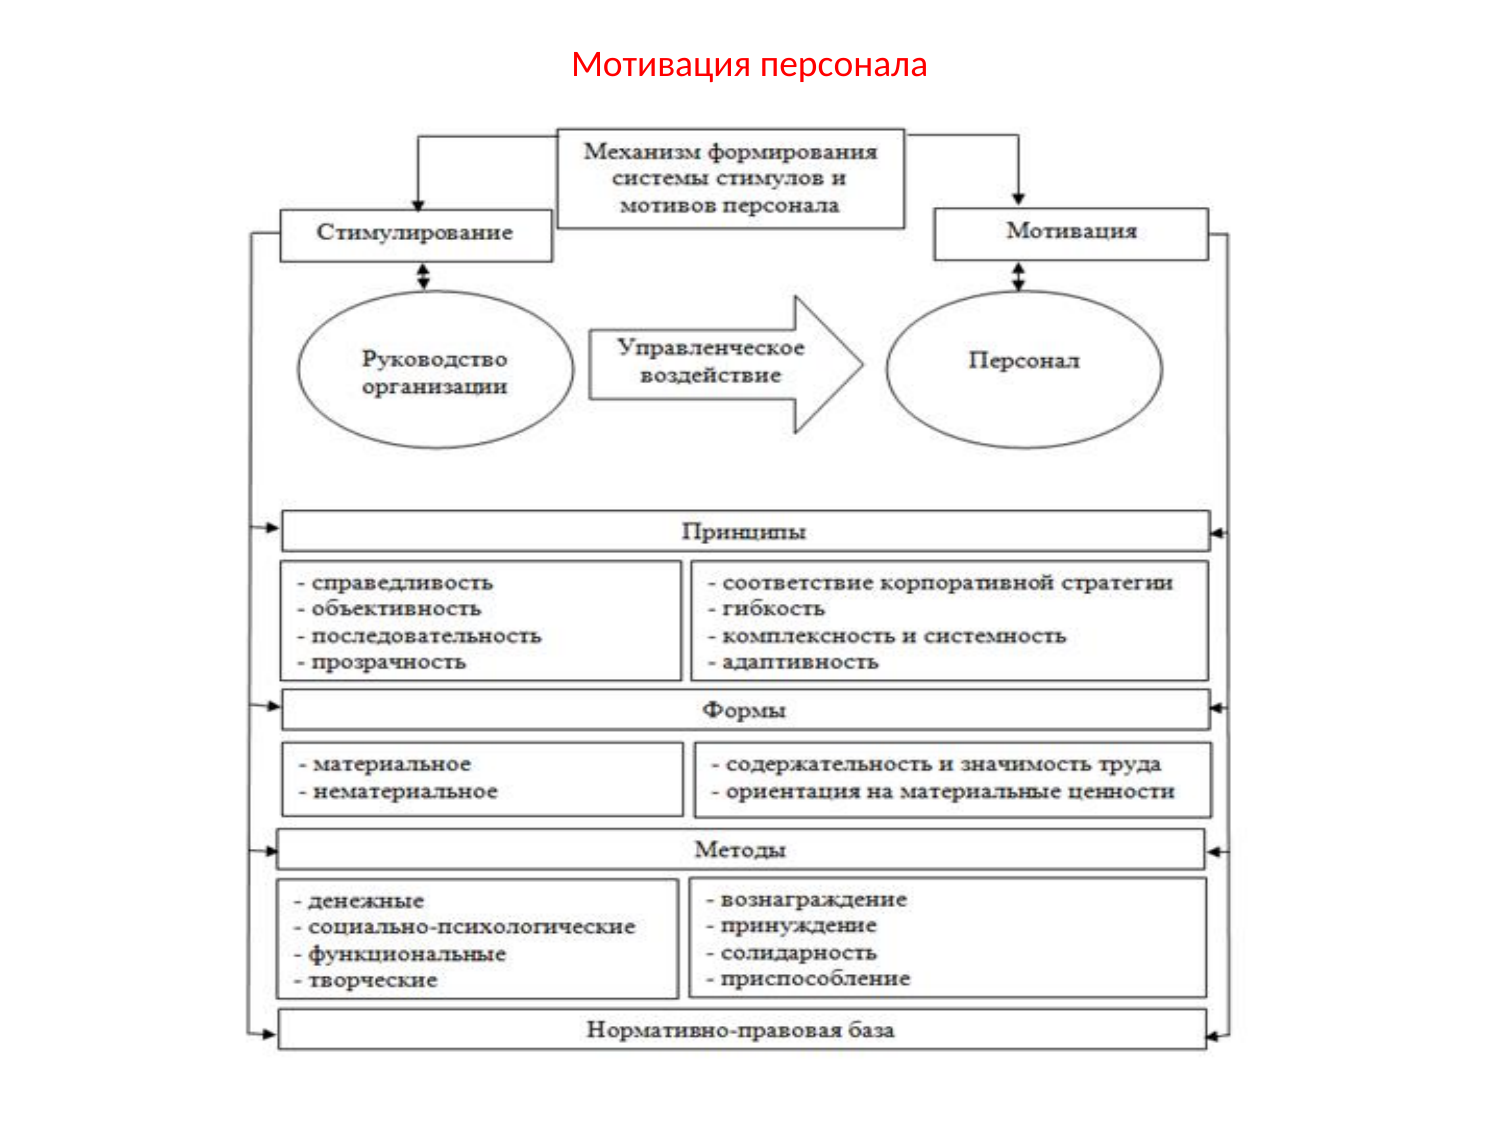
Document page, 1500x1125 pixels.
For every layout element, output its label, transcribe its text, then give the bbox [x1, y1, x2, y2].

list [229, 113, 1259, 1059]
title Мотивация персонала [75, 45, 1425, 79]
